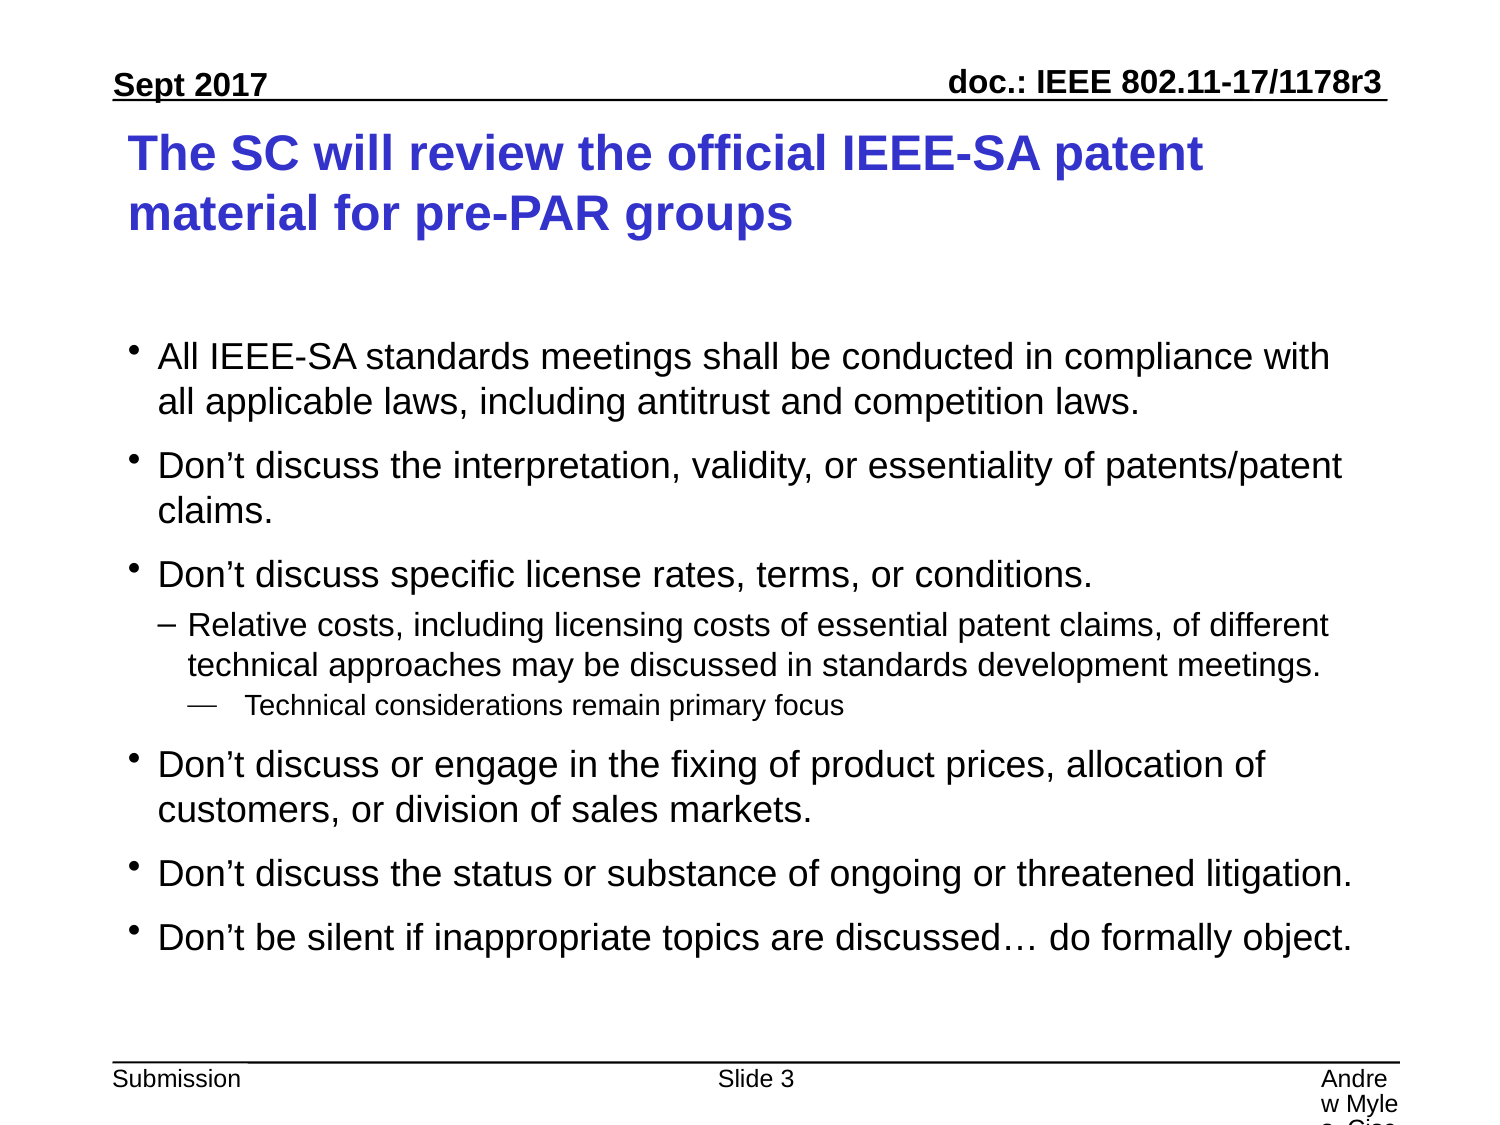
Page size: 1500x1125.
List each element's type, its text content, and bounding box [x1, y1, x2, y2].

footer Andrew Myles, Cisco [1320, 1061, 1402, 1093]
title The SC will review the official IEEE-SA patent material for pre-PAR groups [112, 112, 1388, 288]
slide_number Slide 3 [709, 1061, 803, 1093]
list All IEEE-SA standards meetings shall be conducted in compliance with all applicable laws, including antitrust and competition laws. Don’t discuss the interpretation, validity, or essentiality of patents/patent claims. Don’t discuss specific license rates, terms, or conditions. Relative costs, including licensing costs of essential patent claims, of different technical approaches may be discussed in standards development meetings. Technical considerations remain primary focus Don’t discuss or engage in the fixing of product prices, allocation of customers, or division of sales markets. Don’t discuss the status or substance of ongoing or threatened litigation. Don’t be silent if inappropriate topics are discussed… do formally object. [112, 324, 1388, 1000]
